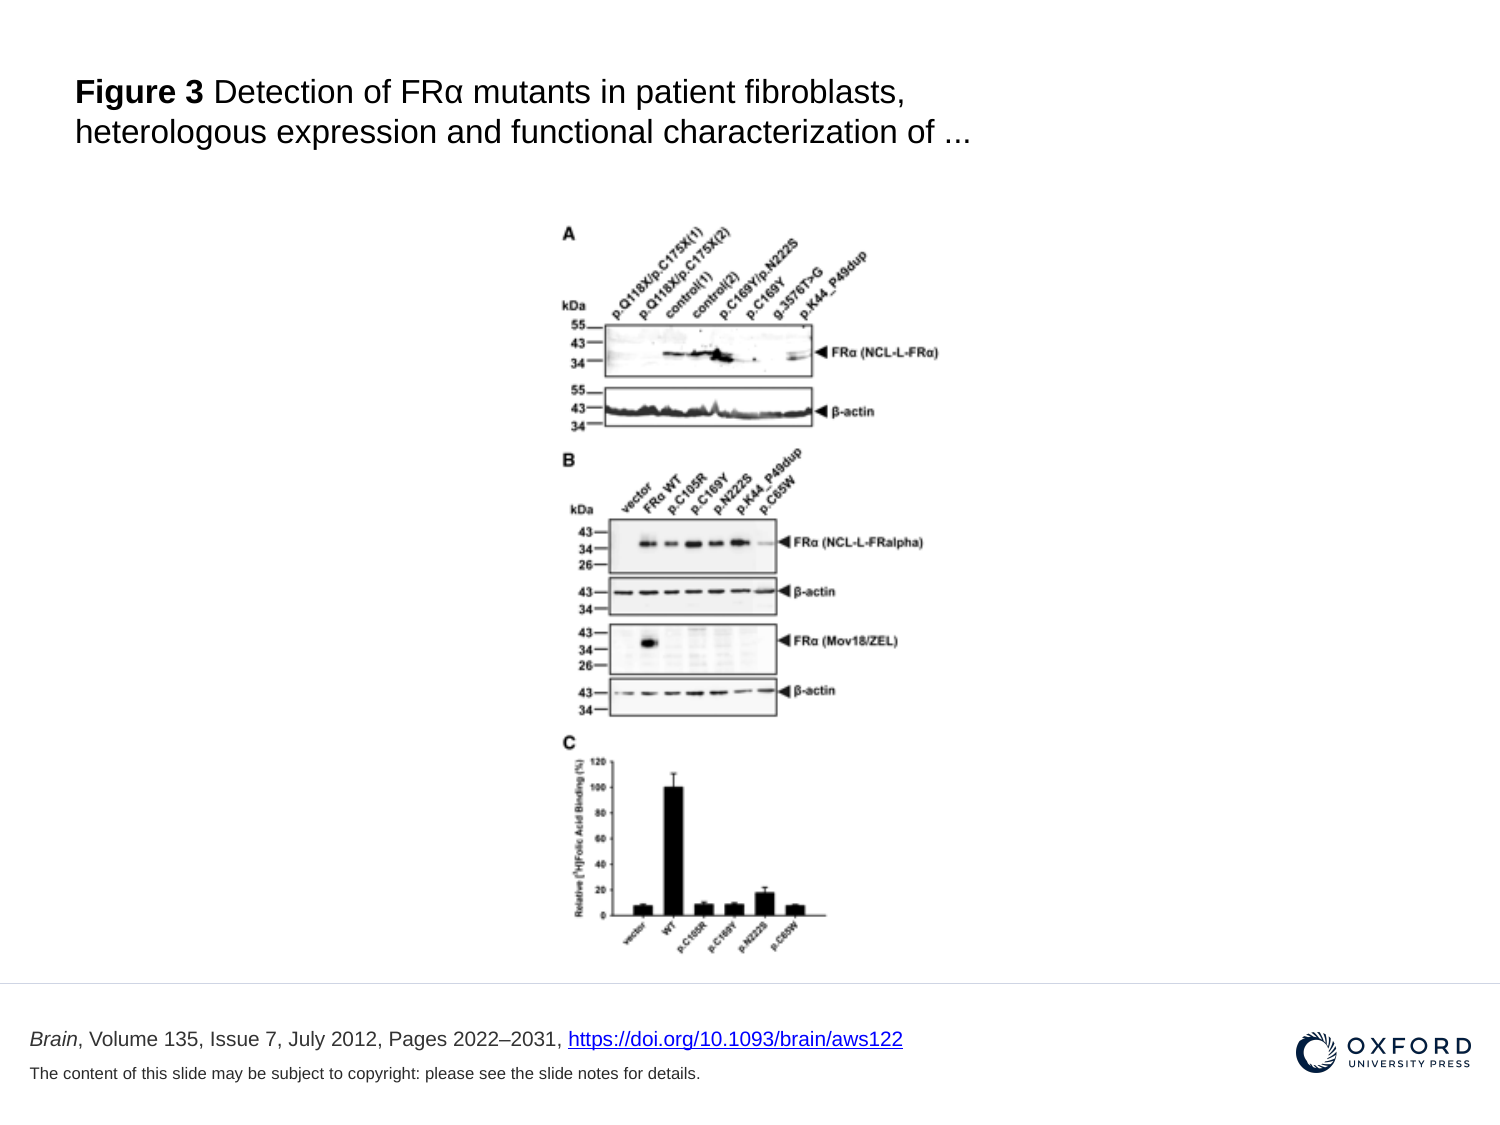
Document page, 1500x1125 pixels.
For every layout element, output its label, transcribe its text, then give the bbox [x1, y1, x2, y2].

footer Brain, Volume 135, Issue 7, July 2012, Pages 2022–2031, https://doi.org/10.1093/brain/aws122 The content of this slide may be subject to copyright: please see the slide notes for details. [0, 983, 1260, 1125]
picture [1296, 1032, 1471, 1073]
picture [560, 224, 942, 957]
title Figure 3 Detection of FRα mutants in patient fibroblasts, heterologous expression and functional characterization of ... [75, 69, 1078, 171]
